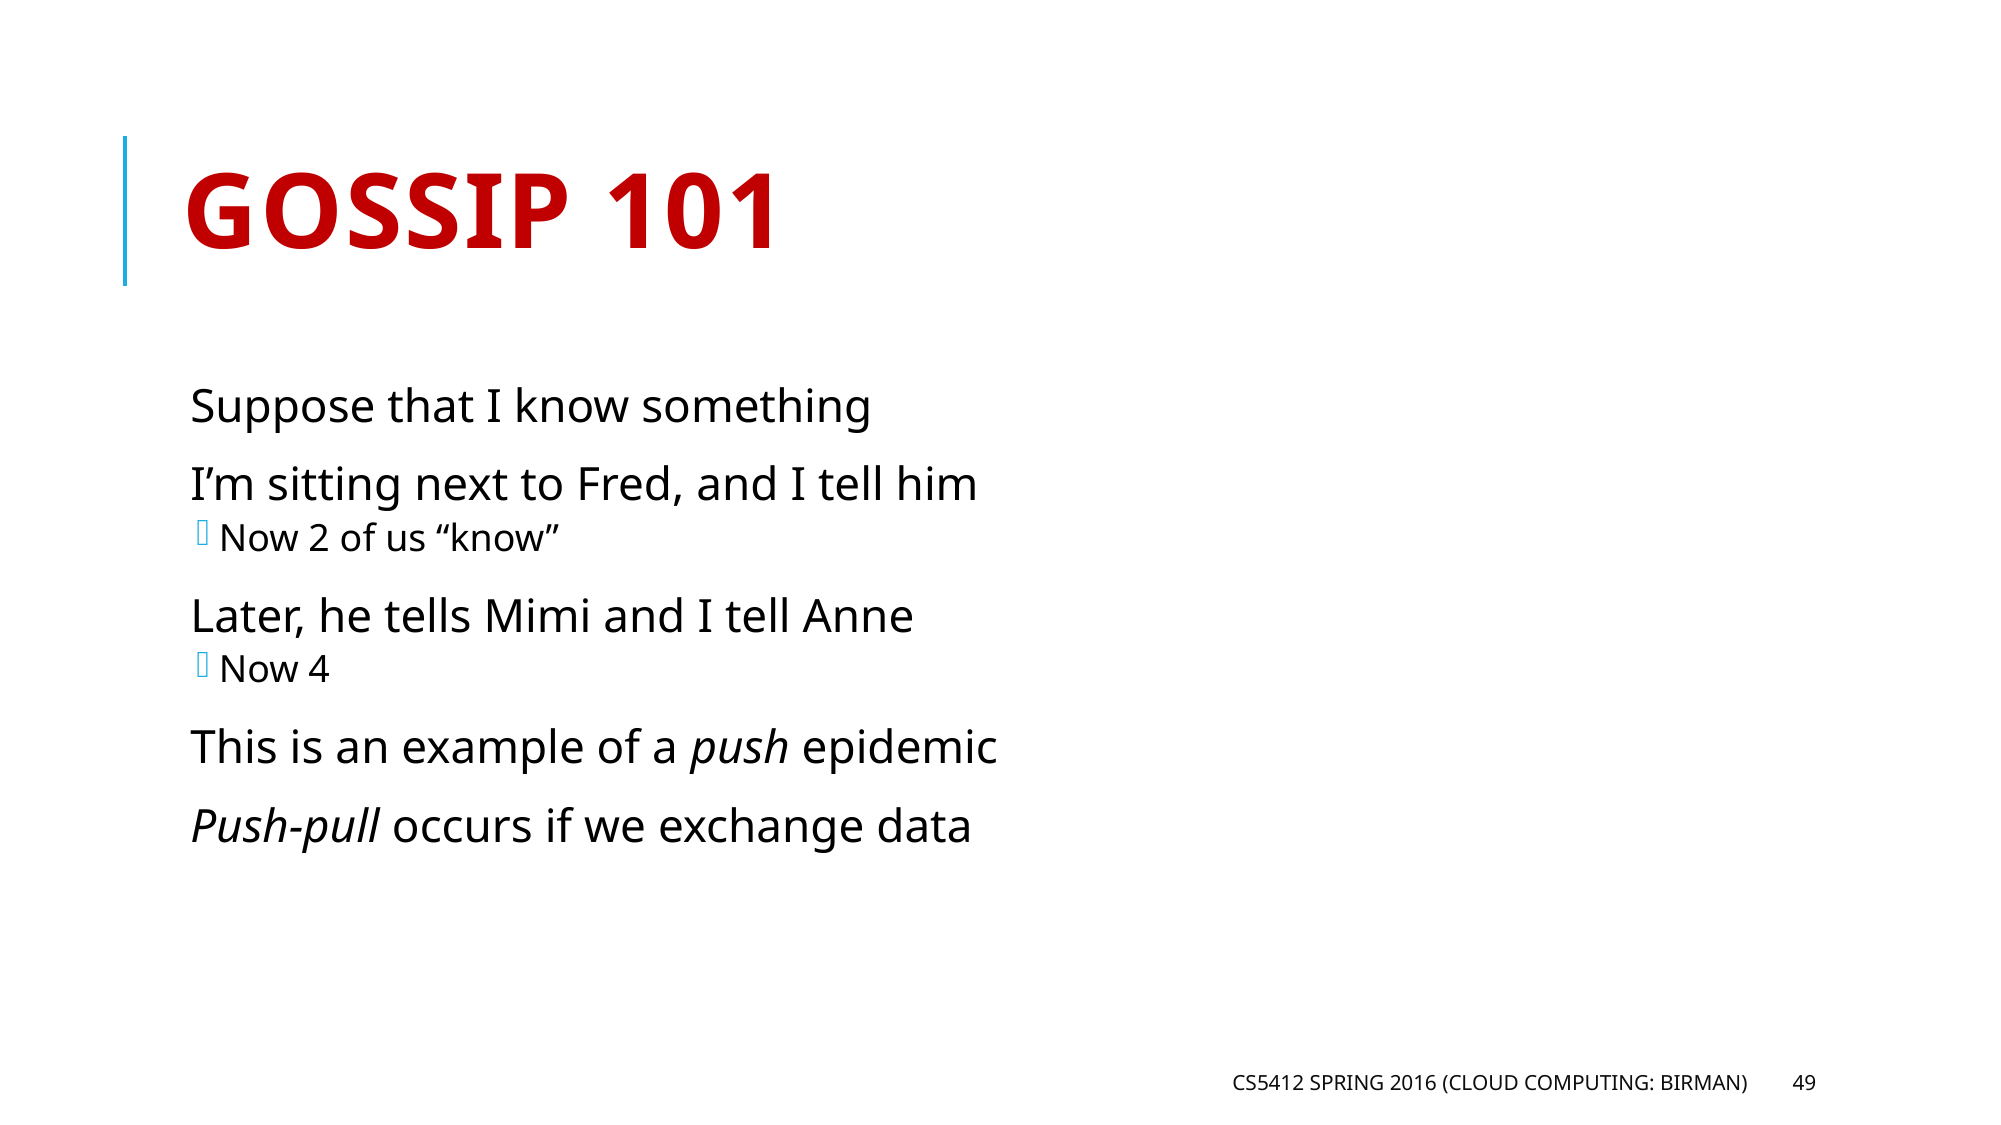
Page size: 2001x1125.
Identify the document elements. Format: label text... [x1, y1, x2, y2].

list Suppose that I know something I’m sitting next to Fred, and I tell him Now 2 of us “know” Later, he tells Mimi and I tell Anne Now 4 This is an example of a push epidemic Push-pull occurs if we exchange data [168, 375, 1763, 1035]
title Gossip 101 [168, 96, 1938, 342]
slide_number 49 [1777, 1061, 1938, 1107]
footer CS5412 Spring 2016 (Cloud Computing: Birman) [794, 1061, 1763, 1107]
